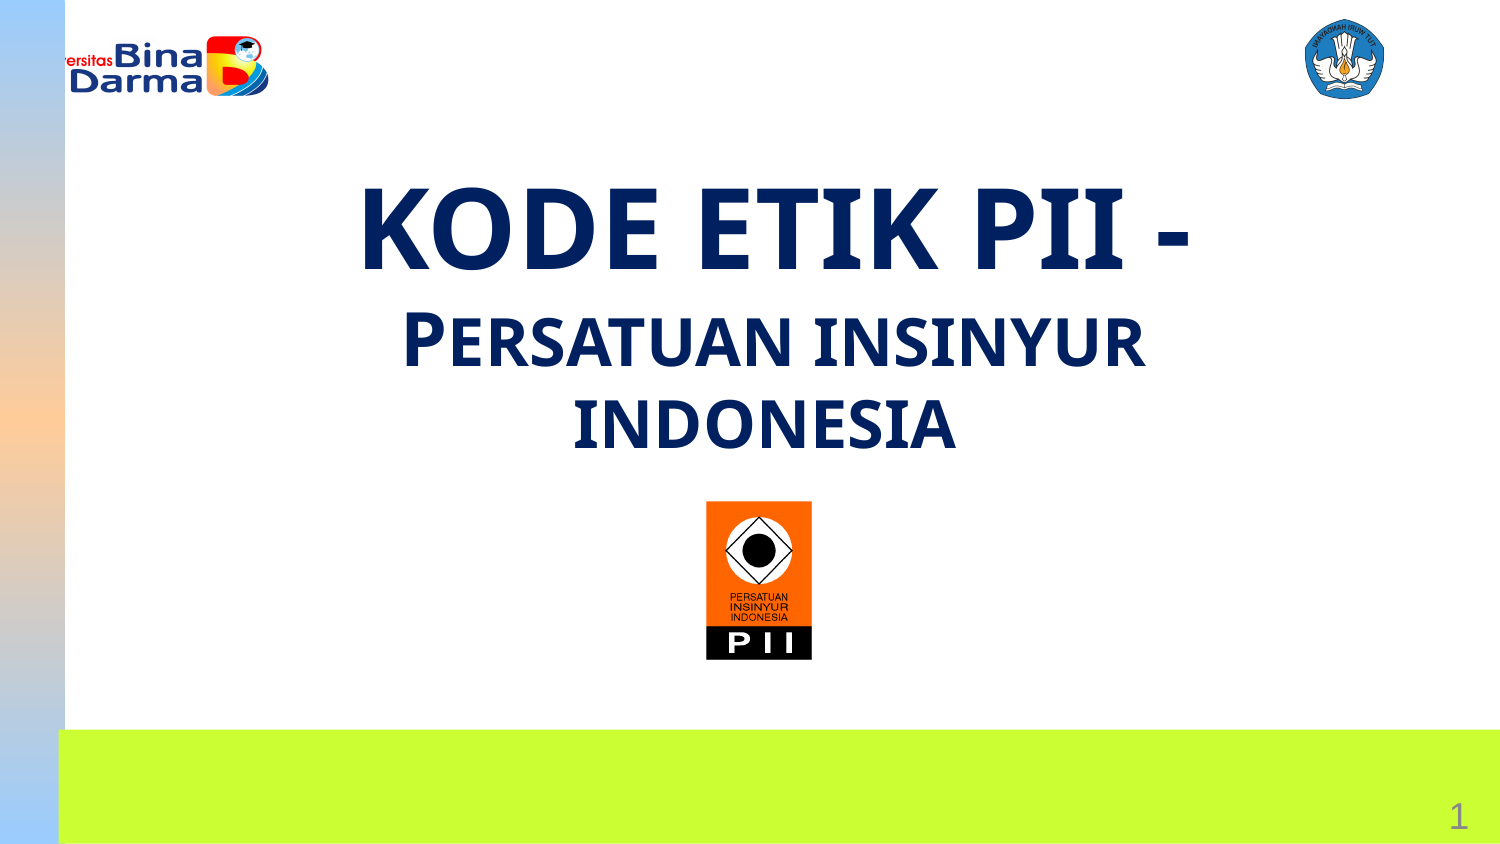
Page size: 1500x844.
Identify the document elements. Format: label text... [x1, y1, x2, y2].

picture [65, 32, 282, 101]
picture [705, 501, 812, 661]
slide_number 1 [1417, 785, 1500, 844]
text_box [58, 729, 1500, 844]
text_box KODE ETIK PII - PERSATUAN INSINYUR INDONESIA [285, 149, 1263, 392]
text_box [0, 0, 65, 844]
picture [1303, 17, 1386, 101]
